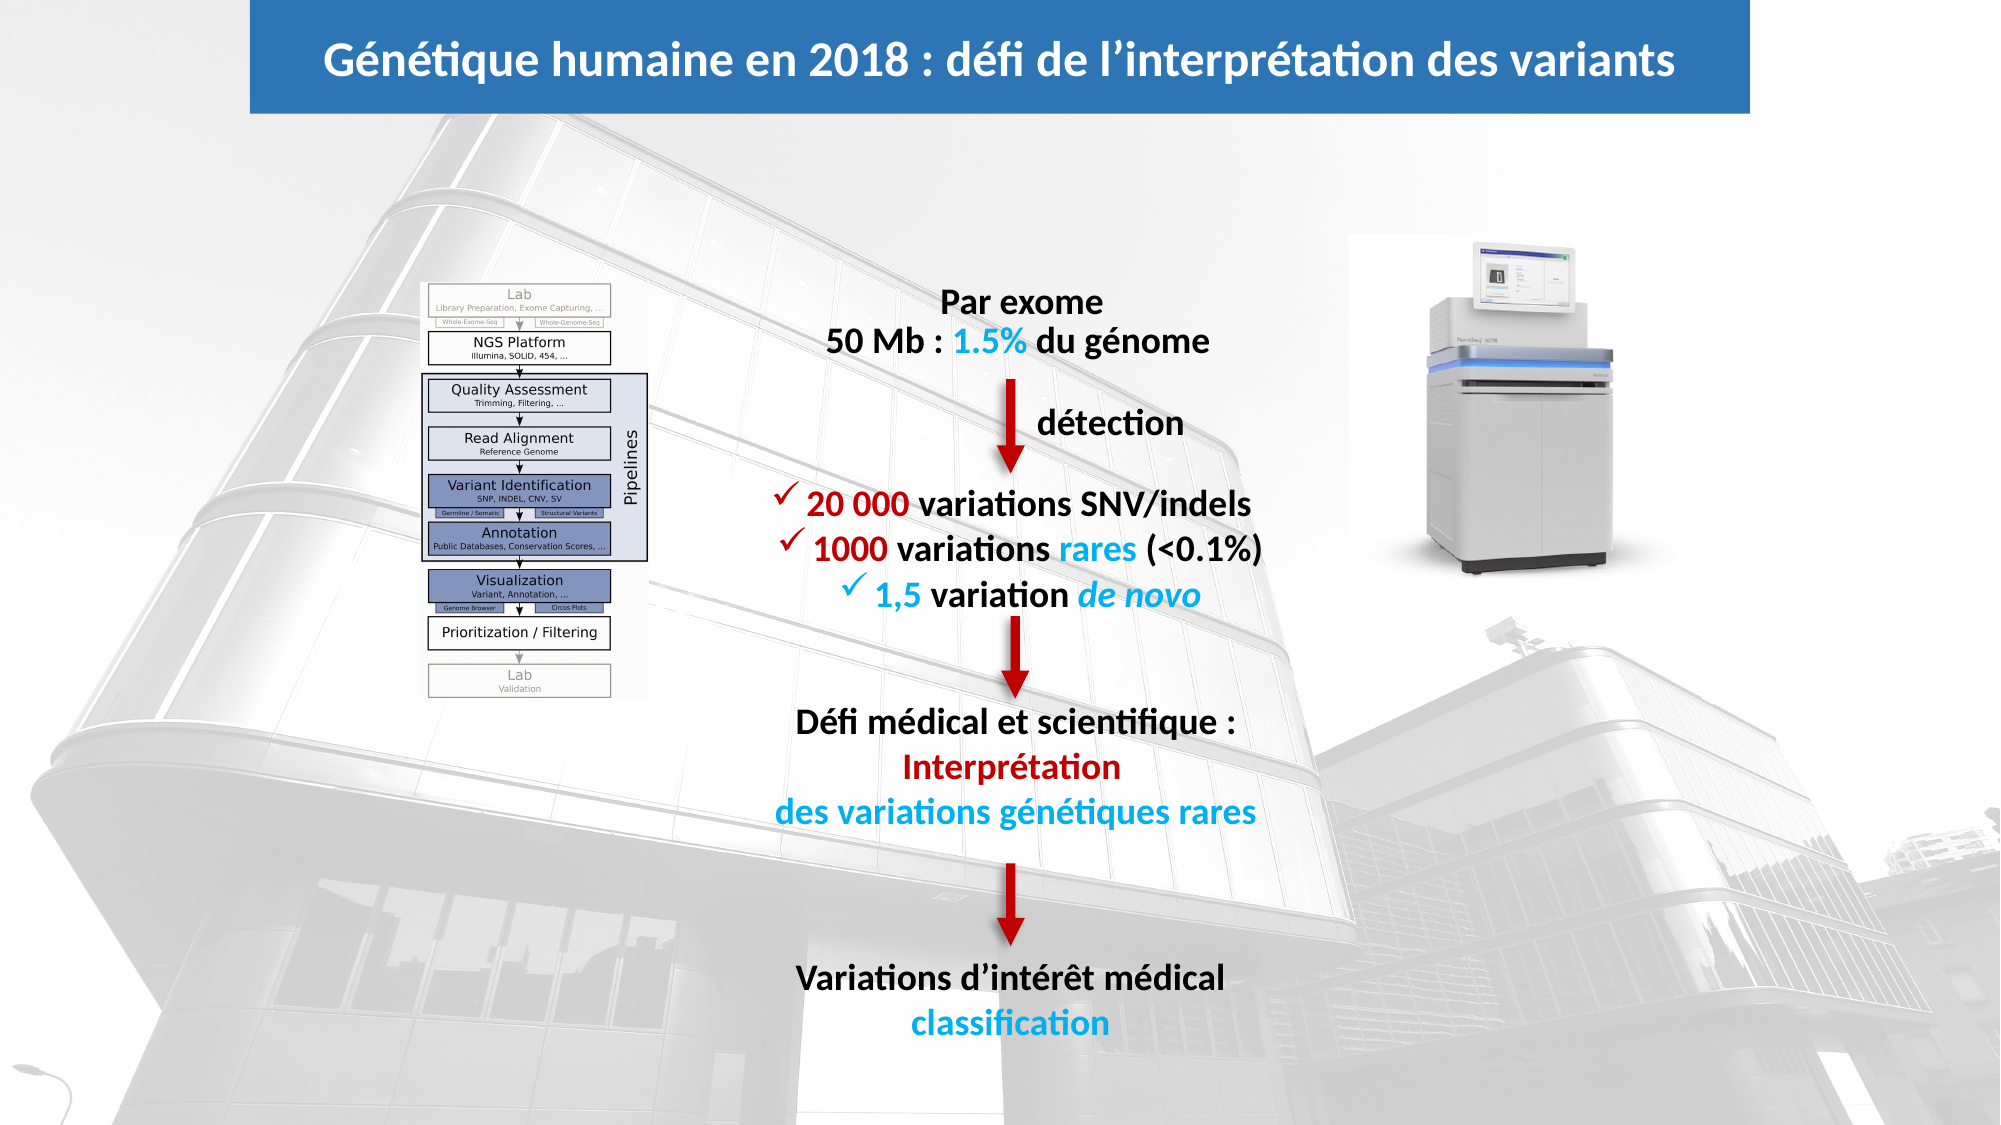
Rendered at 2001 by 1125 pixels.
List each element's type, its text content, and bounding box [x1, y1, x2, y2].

picture [1348, 234, 1677, 585]
text_box [1004, 379, 1017, 474]
text_box Variations d’intérêt médical classification [624, 946, 1398, 1051]
text_box détection [1022, 390, 1342, 451]
text_box [1009, 616, 1022, 699]
text_box Défi médical et scientifique : Interprétation des variations génétiques rares [629, 689, 1403, 840]
text_box Génétique humaine en 2018 : défi de l’interprétation des variants [249, 0, 1750, 114]
text_box [1004, 863, 1017, 946]
text_box Par exome 50 Mb : 1.5% du génome 20 000 variations SNV/indels 1000 variations rares (<0.1%) 1,5 variation de novo [418, 276, 1627, 623]
picture [420, 282, 649, 699]
